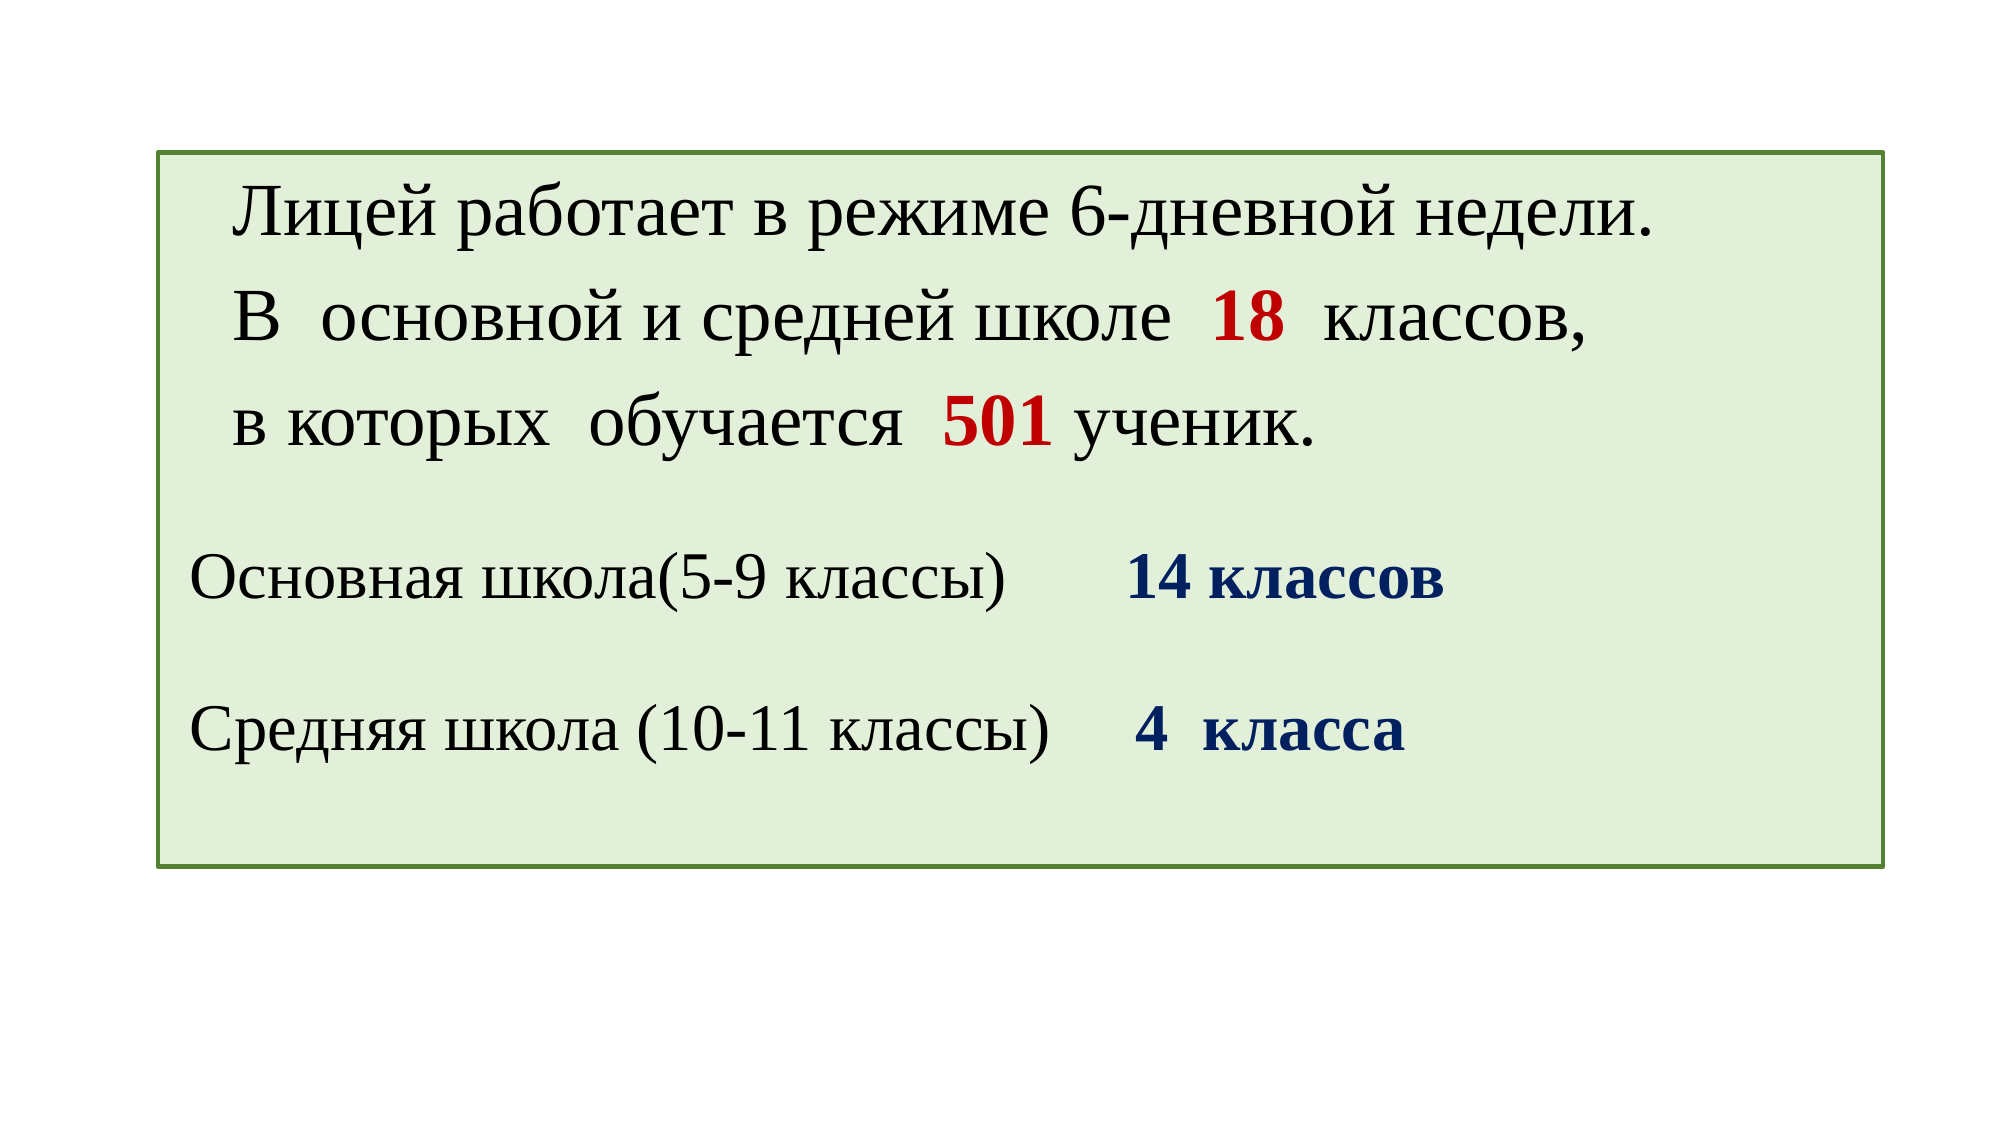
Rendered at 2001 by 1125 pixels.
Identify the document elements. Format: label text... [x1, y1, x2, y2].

list Лицей работает в режиме 6-дневной недели. В основной и средней школе 18 классов, в которых обучается 501 ученик. Основная школа(5-9 классы) 14 классов Средняя школа (10-11 классы) 4 класса [158, 152, 1883, 867]
